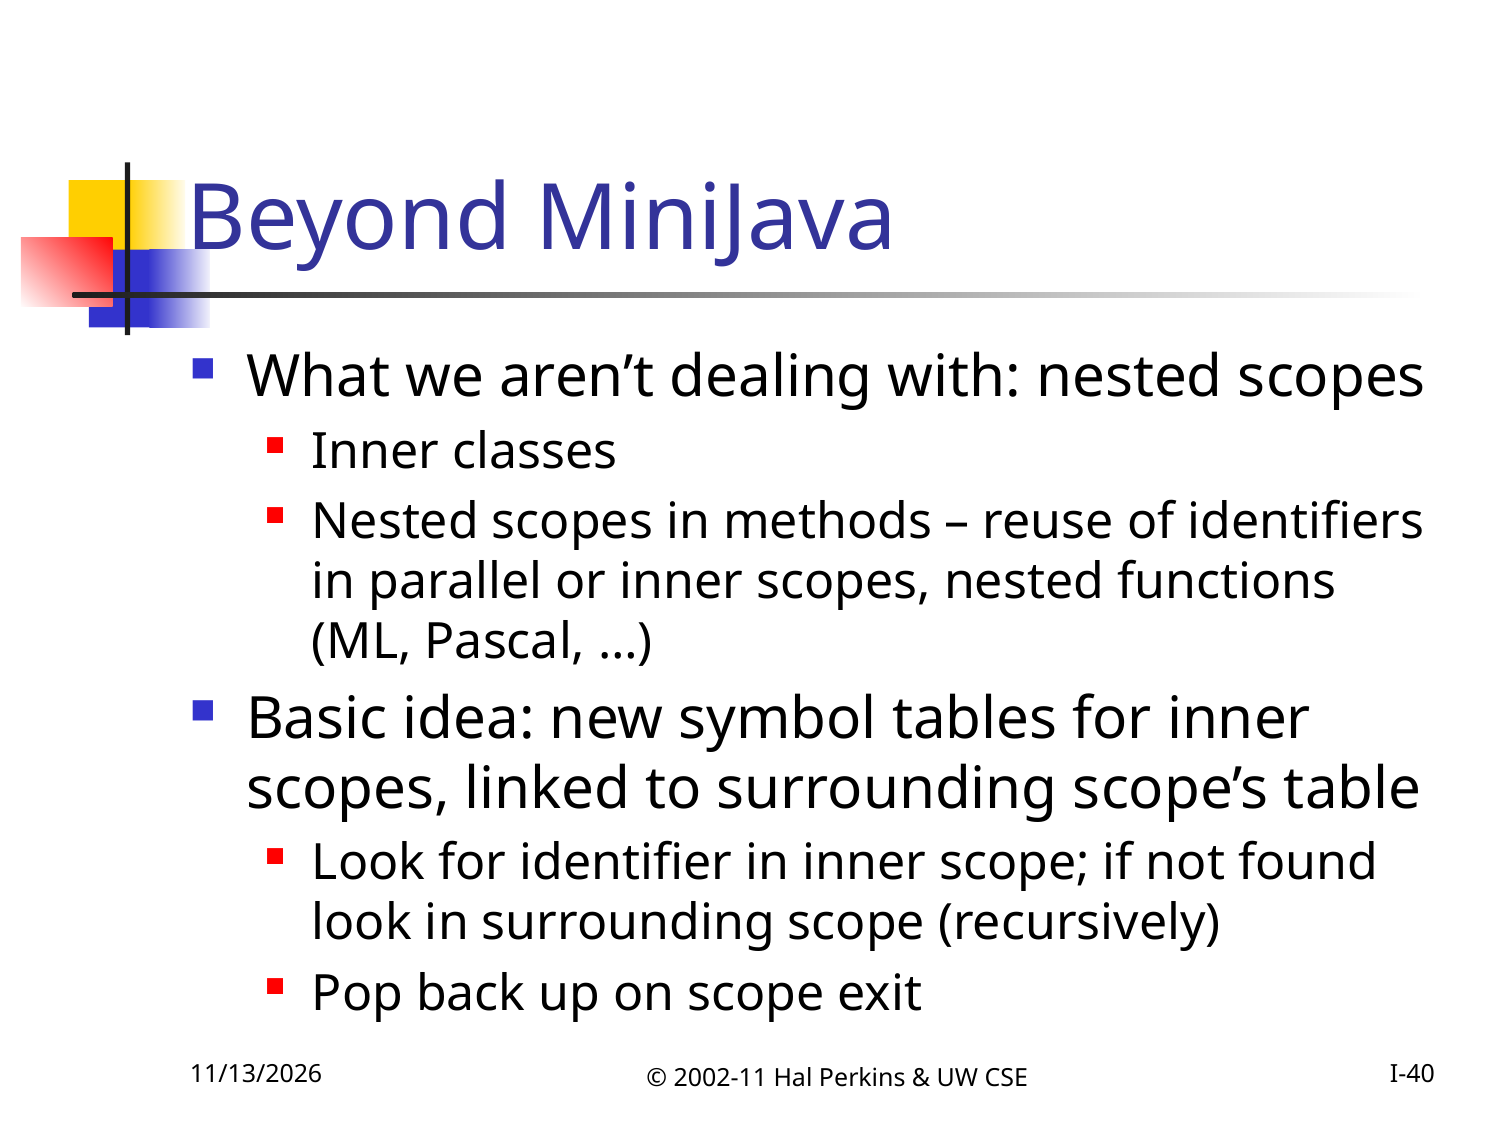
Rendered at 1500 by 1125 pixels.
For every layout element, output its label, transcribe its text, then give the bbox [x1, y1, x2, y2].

slide_number I-40 [1137, 1023, 1451, 1100]
footer © 2002-11 Hal Perkins & UW CSE [599, 1023, 1076, 1100]
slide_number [174, 1023, 488, 1100]
title Beyond MiniJava [171, 35, 1450, 275]
list What we aren’t dealing with: nested scopes Inner classes Nested scopes in methods – reuse of identifiers in parallel or inner scopes, nested functions (ML, Pascal, …) Basic idea: new symbol tables for inner scopes, linked to surrounding scope’s table Look for identifier in inner scope; if not found look in surrounding scope (recursively) Pop back up on scope exit [174, 331, 1450, 1006]
